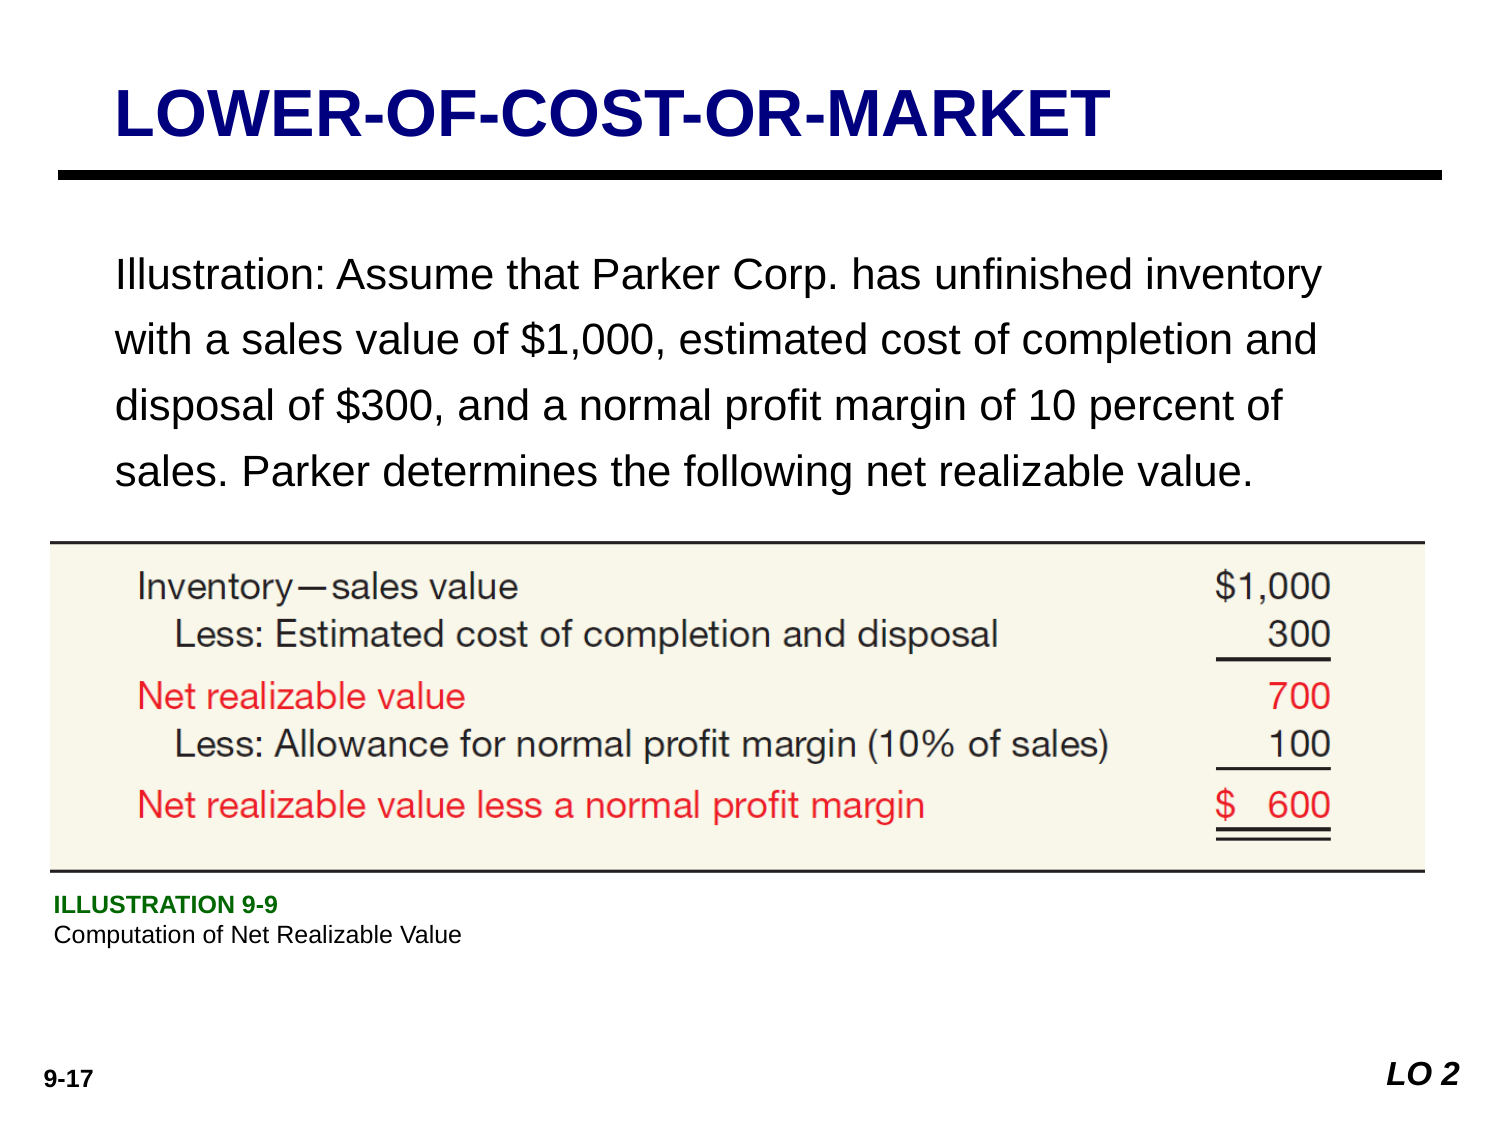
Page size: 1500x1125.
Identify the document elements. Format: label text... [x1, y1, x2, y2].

picture [49, 537, 1426, 879]
text_box Illustration: Assume that Parker Corp. has unfinished inventory with a sales value of $1,000, estimated cost of completion and disposal of $300, and a normal profit margin of 10 percent of sales. Parker determines the following net realizable value. [99, 224, 1350, 503]
text_box ILLUSTRATION 9-9 Computation of Net Realizable Value [38, 880, 613, 956]
text_box LOWER-OF-COST-OR-MARKET [99, 62, 1450, 155]
text_box LO 2 [1350, 1044, 1475, 1100]
